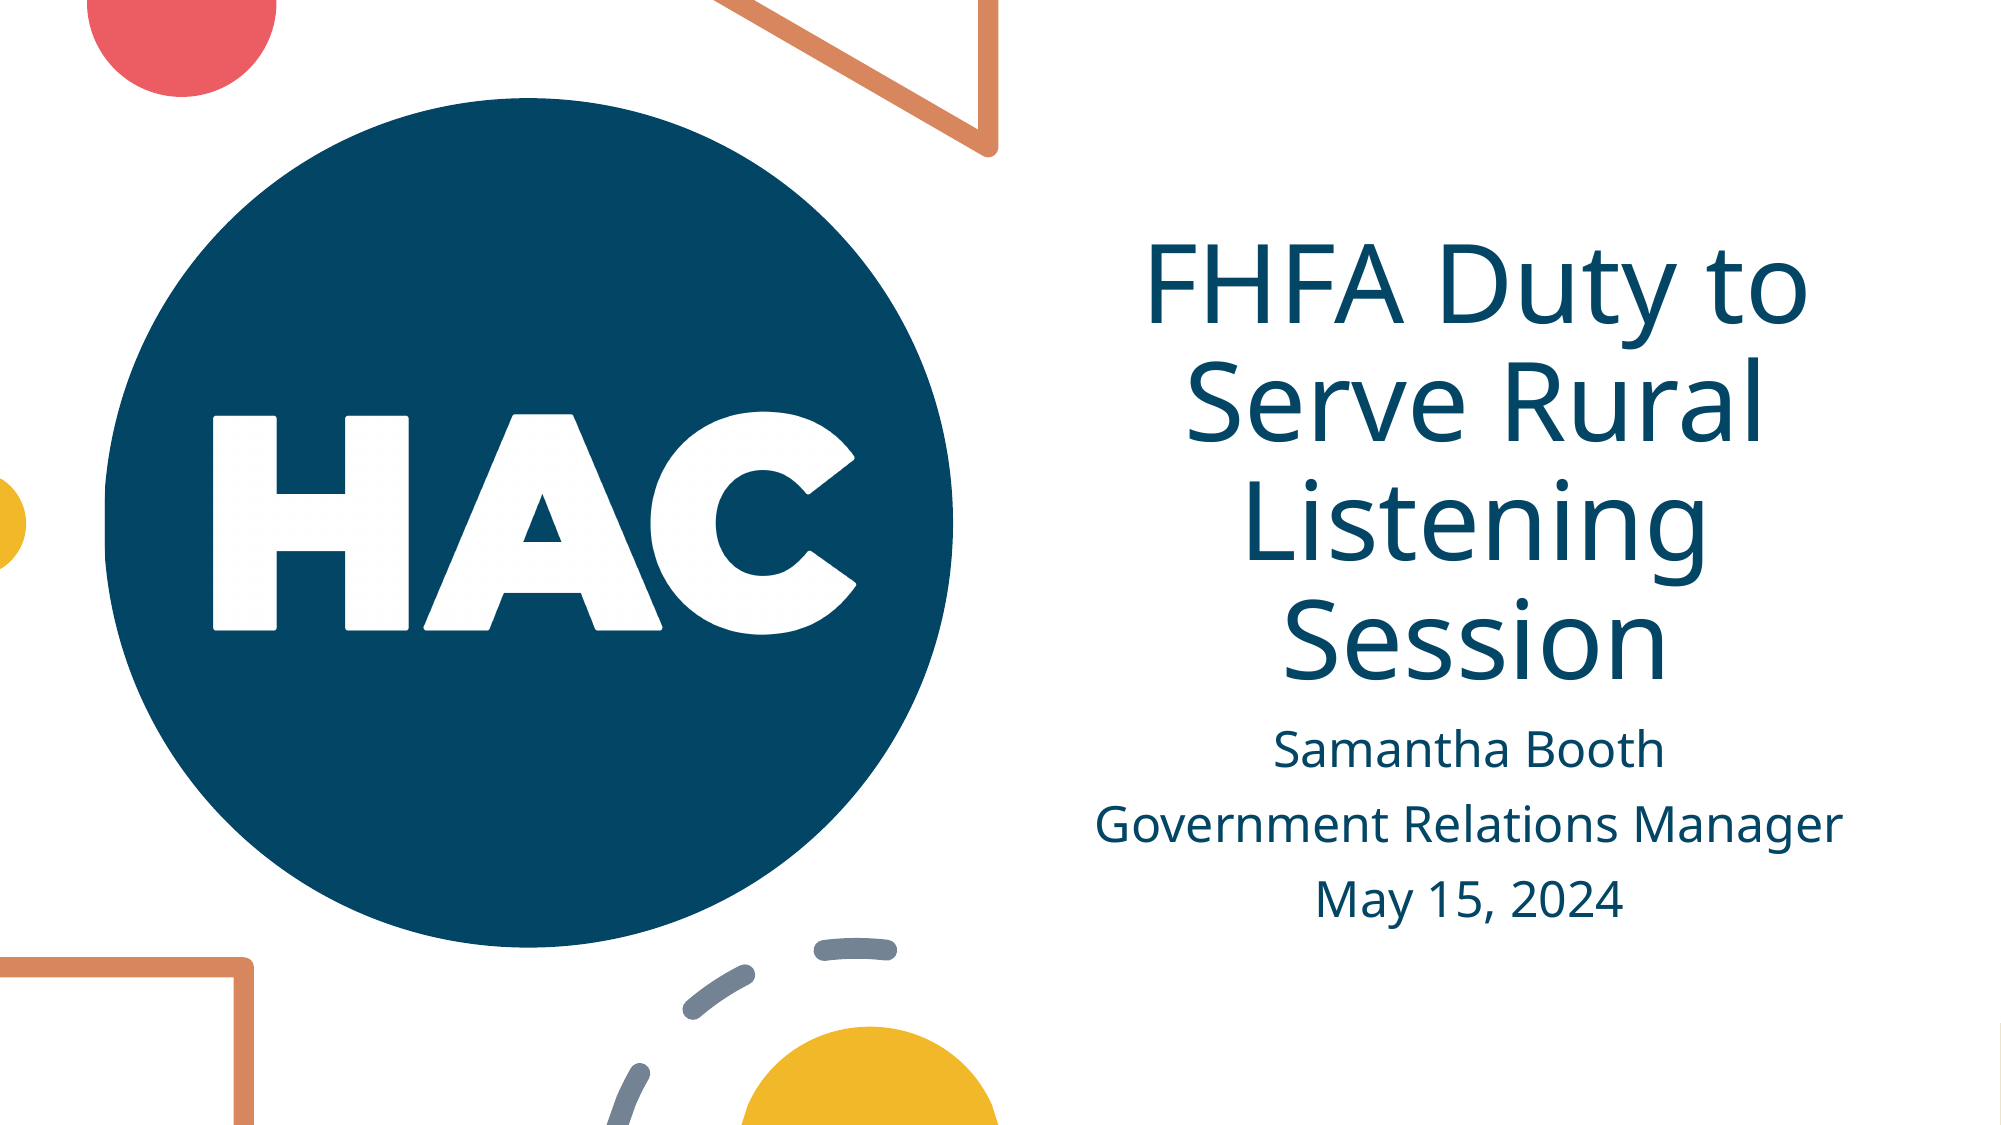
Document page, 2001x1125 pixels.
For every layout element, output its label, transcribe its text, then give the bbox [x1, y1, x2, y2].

text_box [606, 1063, 651, 1125]
title FHFA Duty to Serve Rural Listening Session [1038, 217, 1915, 711]
picture [651, 412, 856, 634]
text_box [0, 477, 28, 571]
subtitle Samantha Booth Government Relations Manager May 15, 2024 [1032, 716, 1908, 1076]
picture [424, 415, 662, 630]
text_box [740, 1025, 1000, 1125]
picture [560, 98, 954, 507]
text_box [0, 957, 254, 1125]
text_box [85, 0, 278, 98]
text_box [954, 0, 999, 158]
text_box [682, 964, 756, 1020]
picture [214, 416, 408, 630]
text_box [813, 948, 898, 961]
text_box [0, 0, 2000, 1125]
text_box [713, 0, 924, 98]
picture [556, 539, 954, 948]
picture [103, 98, 500, 948]
